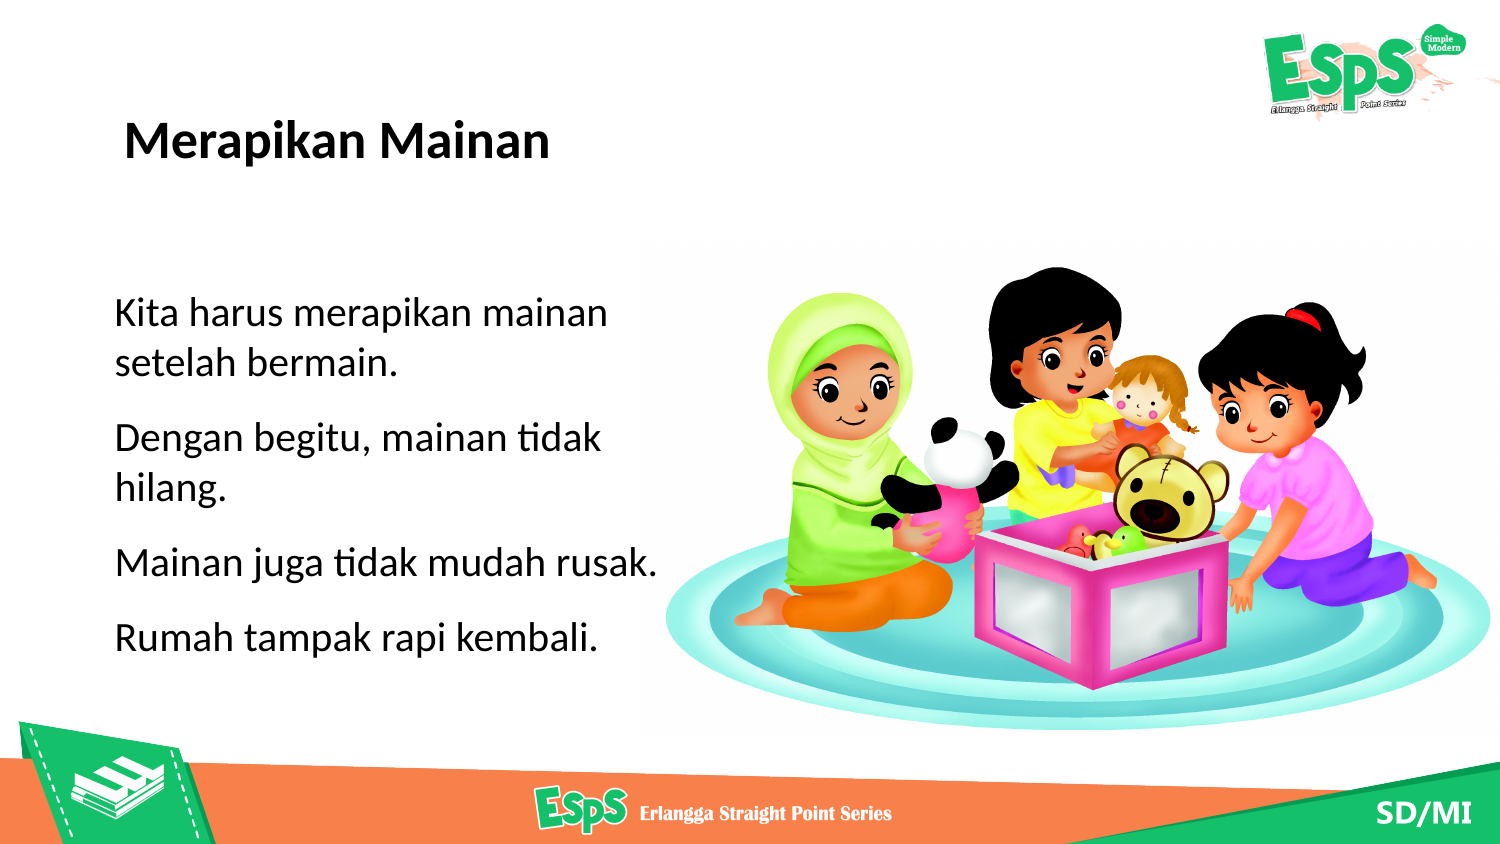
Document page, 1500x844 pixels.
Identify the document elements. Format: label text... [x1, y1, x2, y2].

picture [1262, 24, 1500, 122]
text_box Kita harus merapikan mainan setelah bermain. Dengan begitu, mainan tidak hilang. Mainan juga tidak mudah rusak. Rumah tampak rapi kembali. [99, 277, 634, 668]
picture [0, 241, 1500, 844]
text_box Merapikan Mainan [108, 96, 566, 177]
